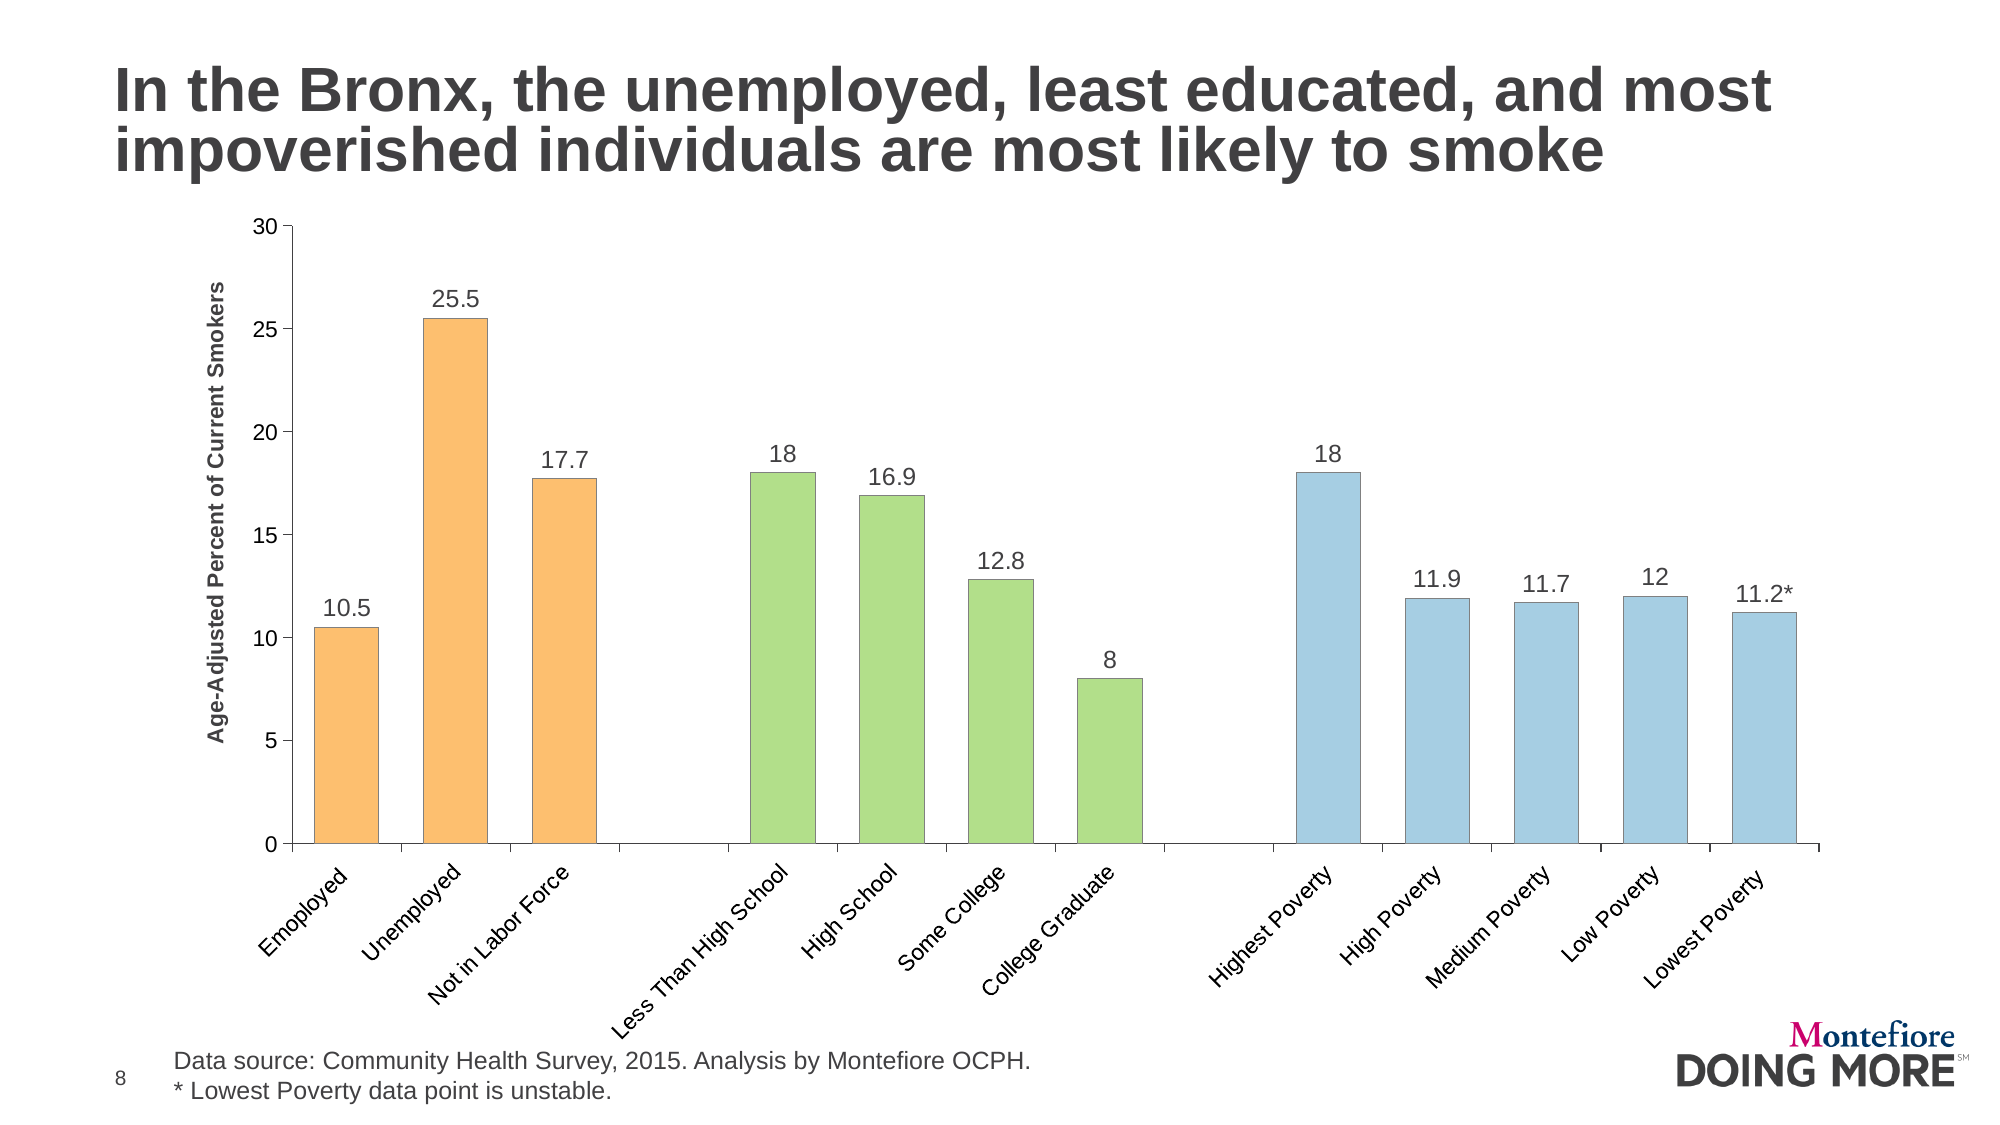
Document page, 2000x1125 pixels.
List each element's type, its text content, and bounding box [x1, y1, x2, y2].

text_box Data source: Community Health Survey, 2015. Analysis by Montefiore OCPH. * Lowest Poverty data point is unstable. [158, 1037, 1648, 1113]
chart [186, 212, 1863, 1045]
title In the Bronx, the unemployed, least educated, and most impoverished individuals are most likely to smoke [99, 55, 1900, 192]
